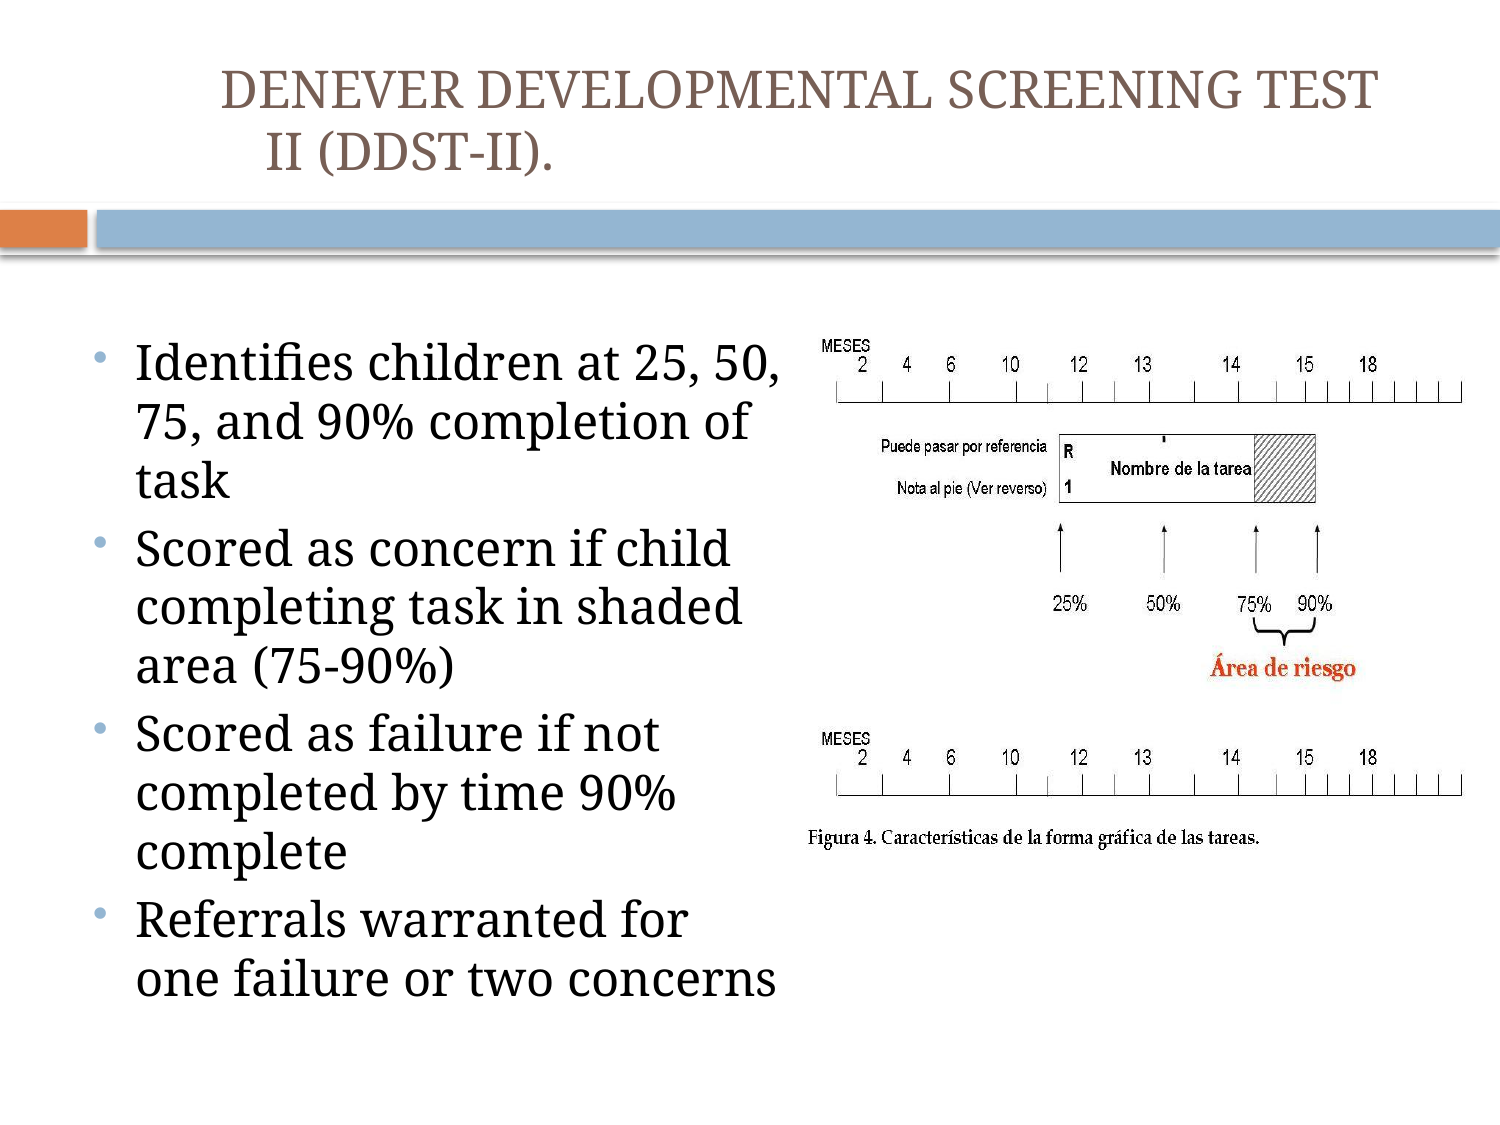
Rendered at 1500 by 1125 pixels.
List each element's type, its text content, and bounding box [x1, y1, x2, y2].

list Identifies children at 25, 50, 75, and 90% completion of task Scored as concern if child completing task in shaded area (75-90%) Scored as failure if not completed by time 90% complete Referrals warranted for one failure or two concerns [24, 262, 801, 1076]
title DENEVER DEVELOPMENTAL SCREENING TEST II (DDST-II). [100, 37, 1439, 201]
picture [799, 324, 1488, 863]
